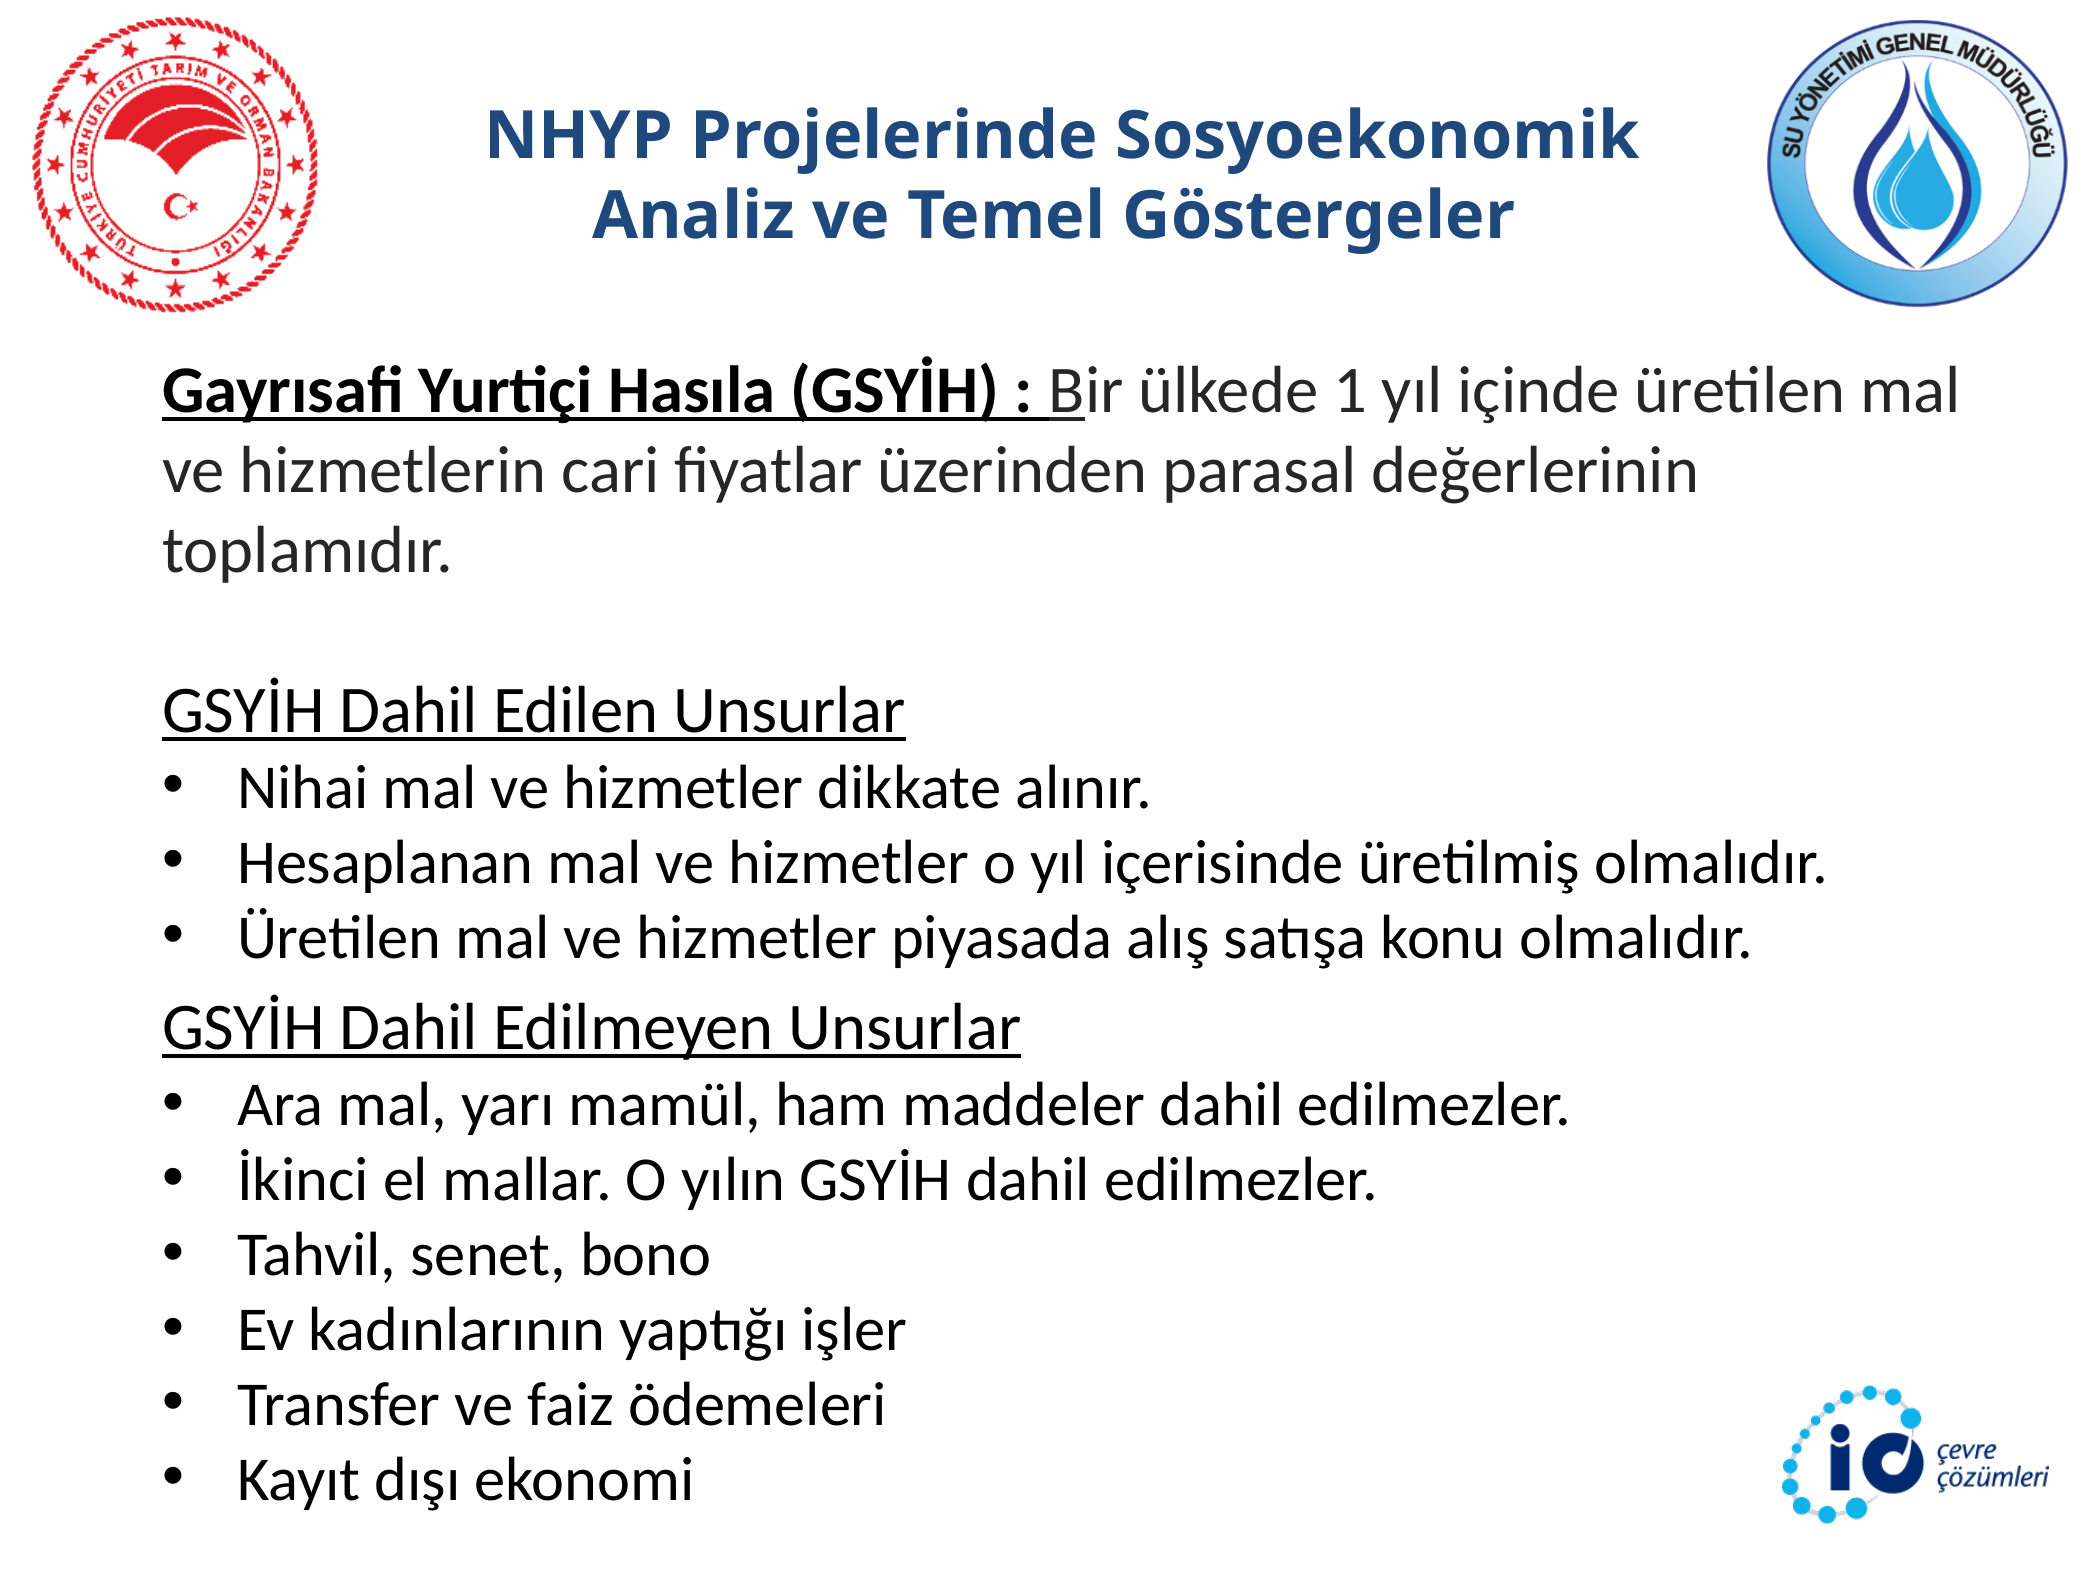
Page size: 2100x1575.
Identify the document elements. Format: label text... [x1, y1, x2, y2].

picture [1782, 1384, 2049, 1524]
text_box Gayrısafi Yurtiçi Hasıla (GSYİH) : Bir ülkede 1 yıl içinde üretilen mal ve hizmetlerin cari fiyatlar üzerinden parasal değerlerinin toplamıdır. GSYİH Dahil Edilen Unsurlar Nihai mal ve hizmetler dikkate alınır. Hesaplanan mal ve hizmetler o yıl içerisinde üretilmiş olmalıdır. Üretilen mal ve hizmetler piyasada alış satışa konu olmalıdır. GSYİH Dahil Edilmeyen Unsurlar Ara mal, yarı mamül, ham maddeler dahil edilmezler. İkinci el mallar. O yılın GSYİH dahil edilmezler. Tahvil, senet, bono Ev kadınlarının yaptığı işler Transfer ve faiz ödemeleri Kayıt dışı ekonomi [147, 338, 1979, 1575]
text_box NHYP Projelerinde Sosyoekonomik Analiz ve Temel Göstergeler [444, 84, 1682, 259]
picture [22, 13, 326, 317]
picture [1760, 13, 2078, 317]
